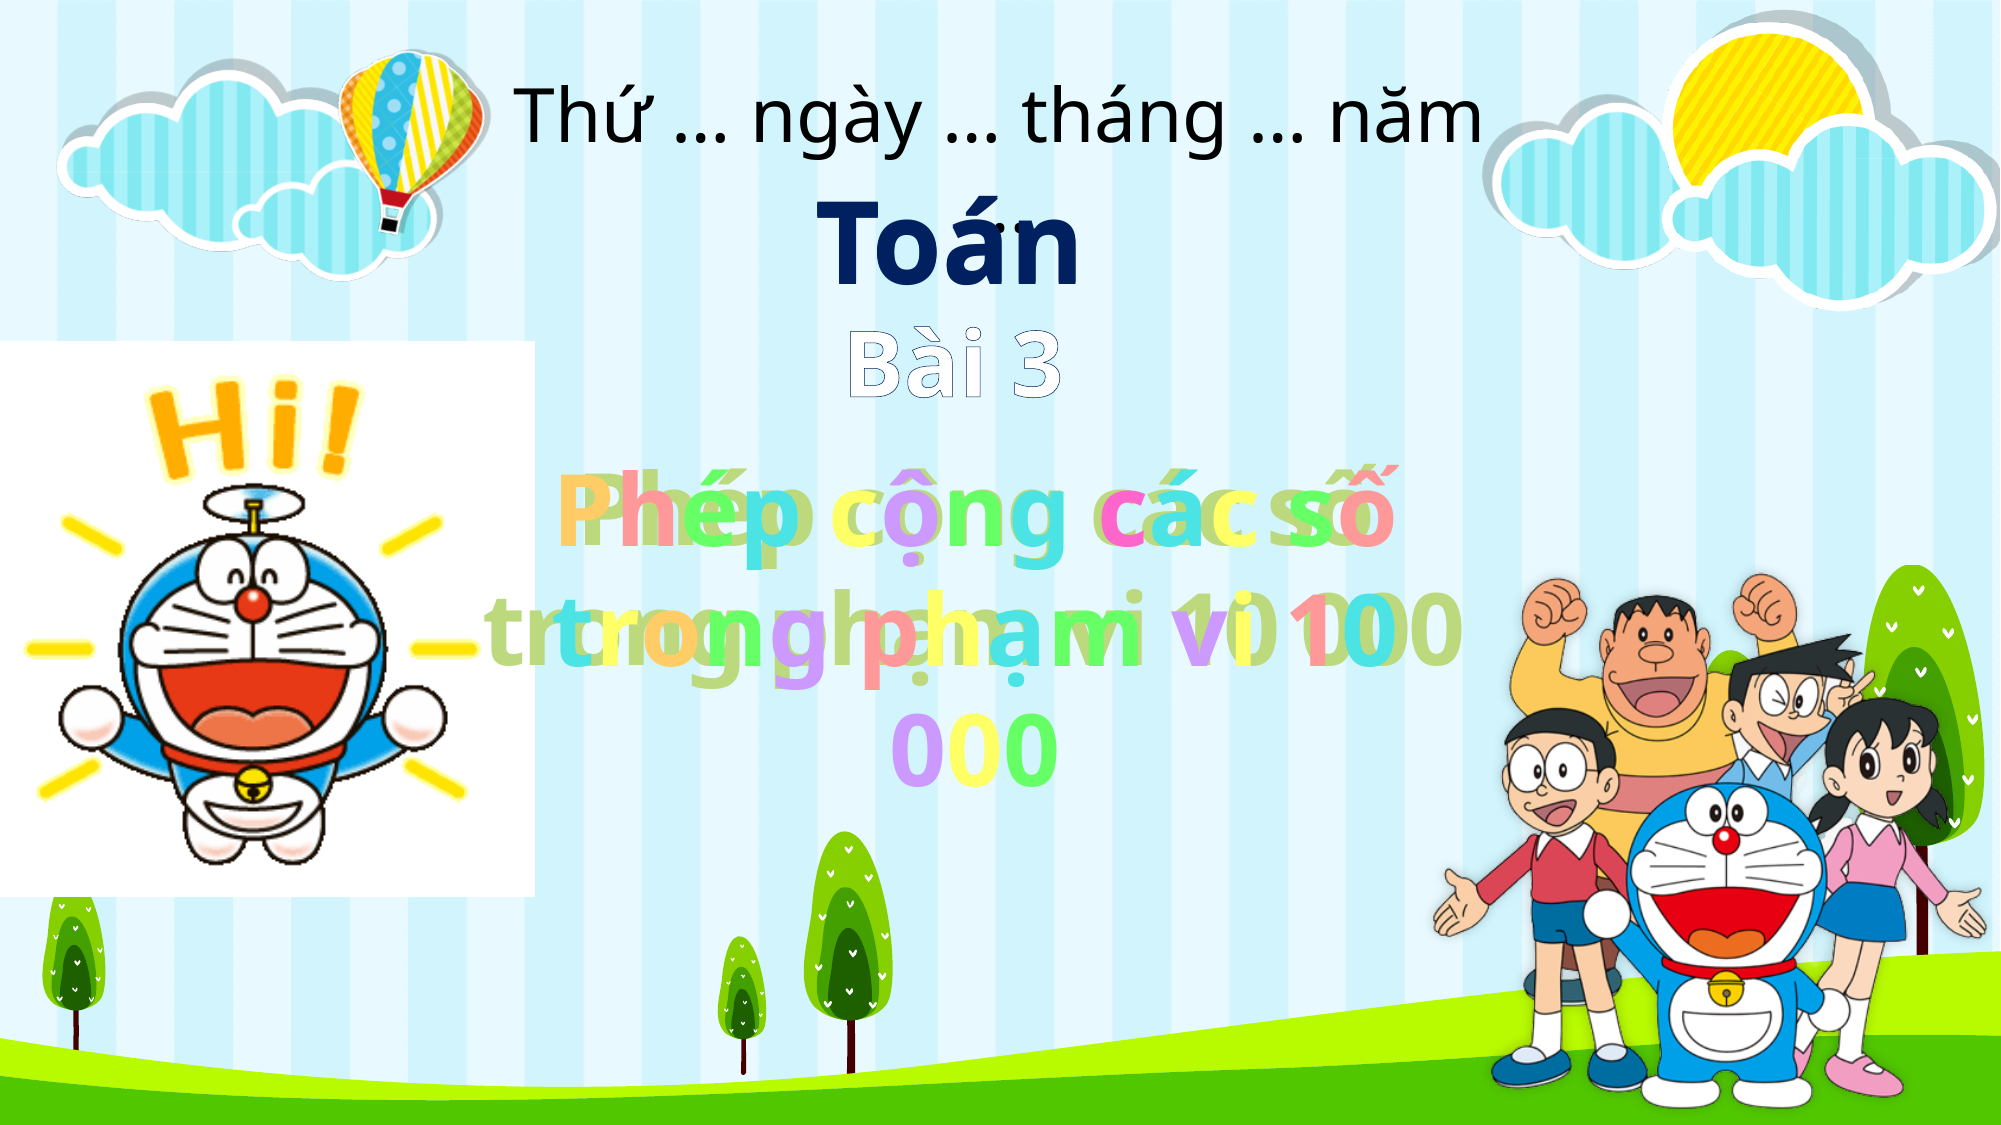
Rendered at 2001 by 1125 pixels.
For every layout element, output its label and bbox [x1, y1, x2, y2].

text_box [728, 162, 1172, 316]
text_box [457, 437, 1493, 698]
picture [0, 0, 2000, 1125]
